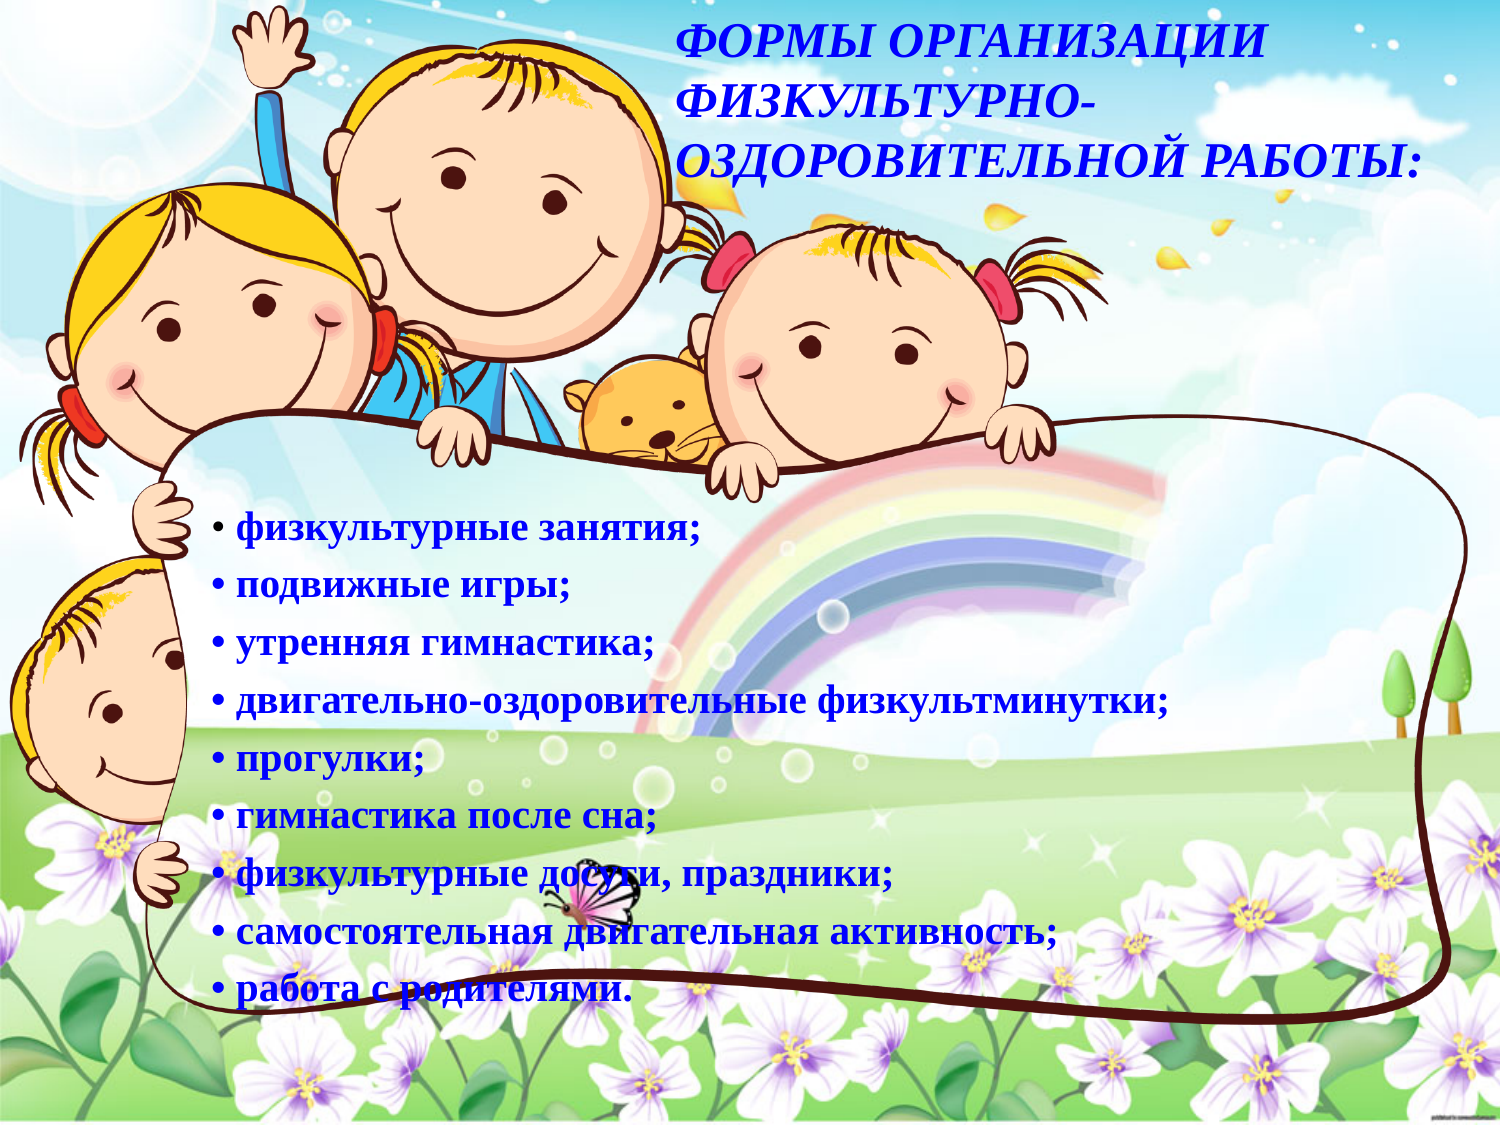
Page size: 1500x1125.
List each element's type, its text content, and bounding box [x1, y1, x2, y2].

title Формы организации физкультурно-оздоровительной работы: [660, 0, 1500, 201]
picture [0, 0, 1500, 1125]
list • физкультурные занятия; • подвижные игры; • утренняя гимнастика; • двигательно-оздоровительные физкультминутки; • прогулки; • гимнастика после сна; • физкультурные досуги, праздники; • самостоятельная двигательная активность; • работа с родителями. [196, 491, 1500, 1023]
